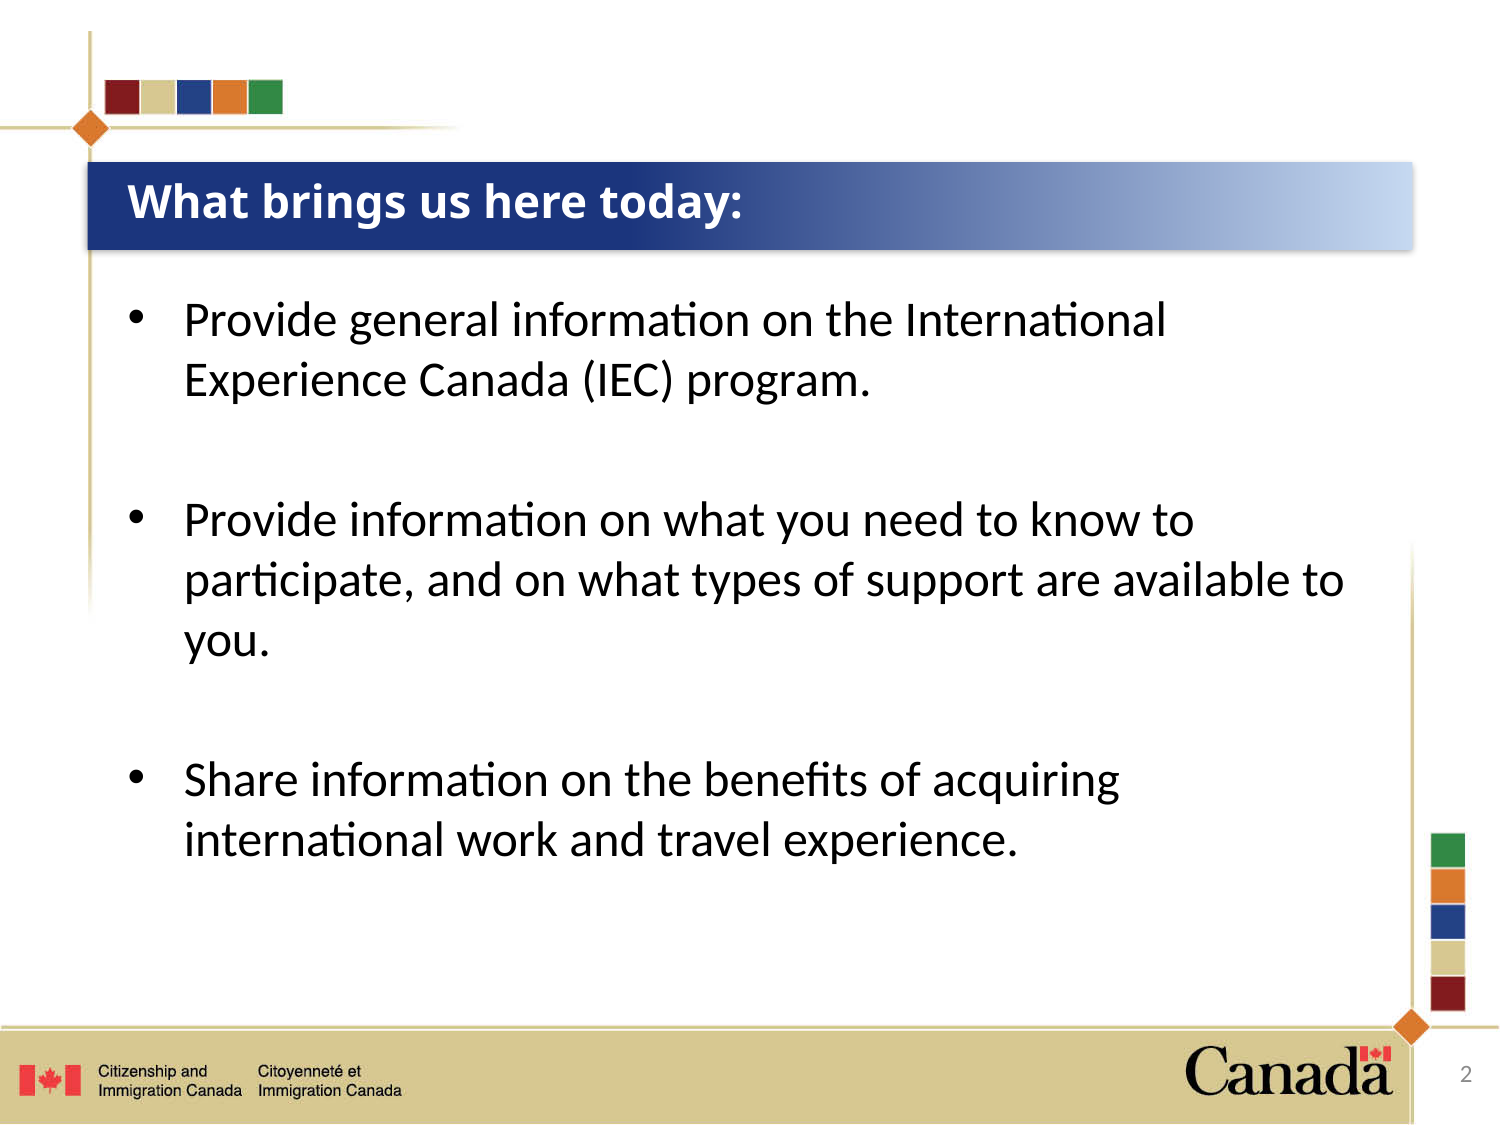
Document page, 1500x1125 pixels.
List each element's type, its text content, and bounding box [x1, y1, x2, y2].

title What brings us here today: [112, 149, 1425, 250]
list Provide general information on the International Experience Canada (IEC) program. Provide information on what you need to know to participate, and on what types of support are available to you. Share information on the benefits of acquiring international work and travel experience. [112, 278, 1401, 905]
slide_number 2 [1350, 1042, 1488, 1103]
picture [0, 0, 1500, 1125]
